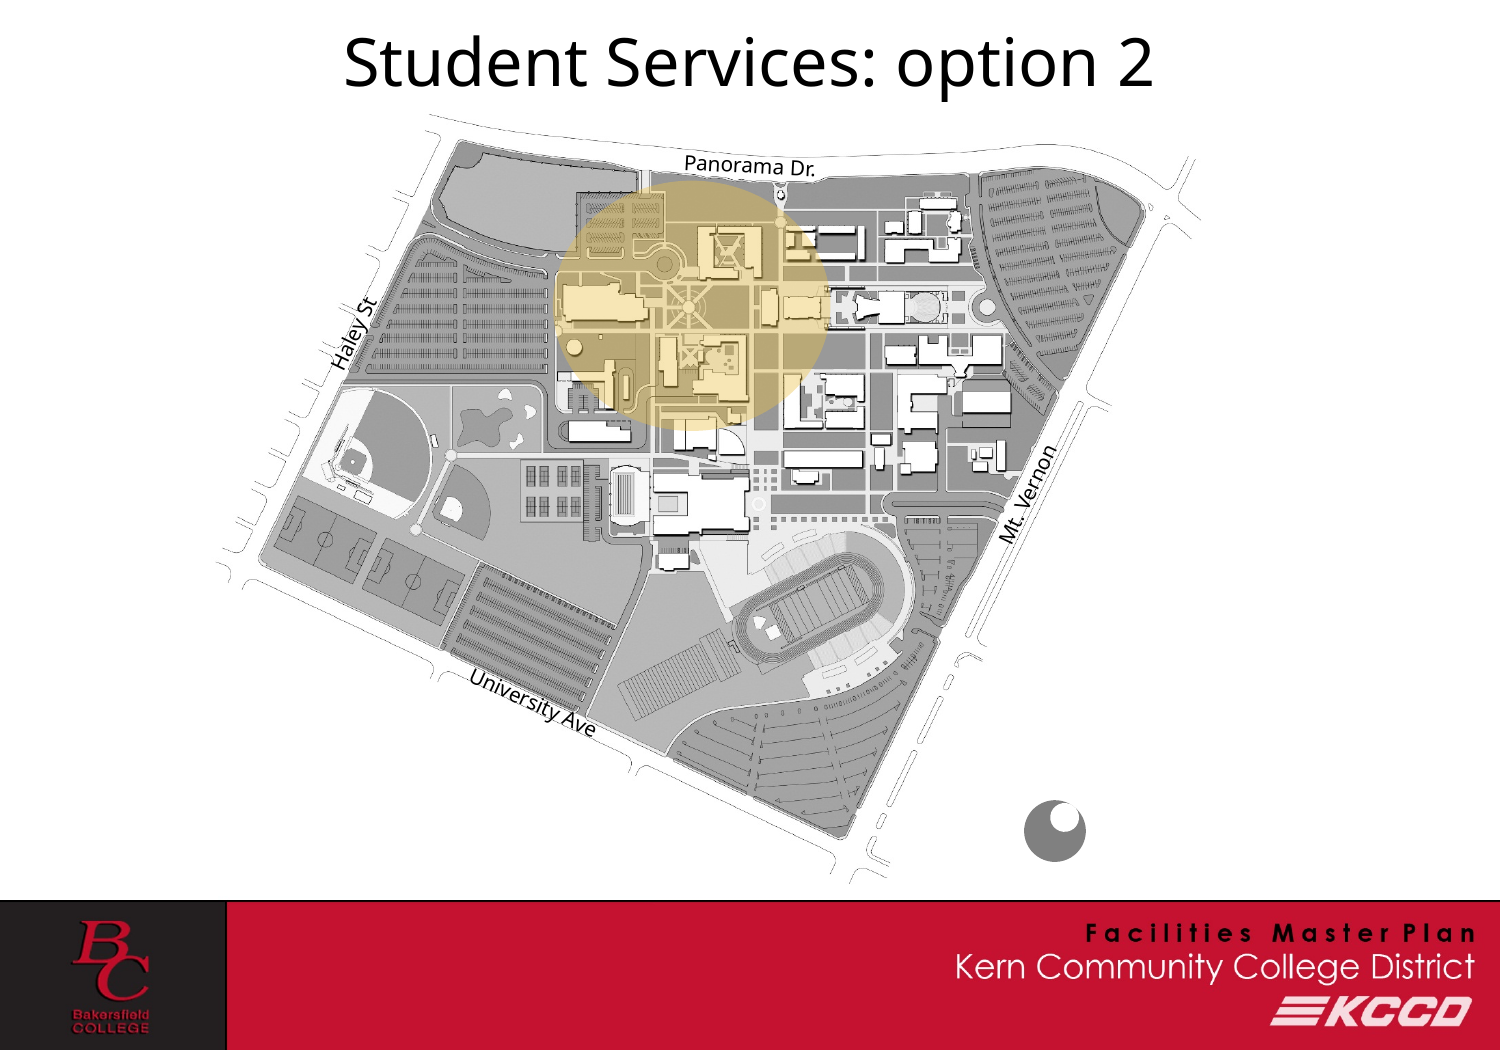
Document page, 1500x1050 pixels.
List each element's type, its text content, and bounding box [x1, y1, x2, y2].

text_box Student Services: option 2 [0, 0, 1500, 121]
picture [0, 70, 1500, 1050]
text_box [1023, 799, 1087, 863]
